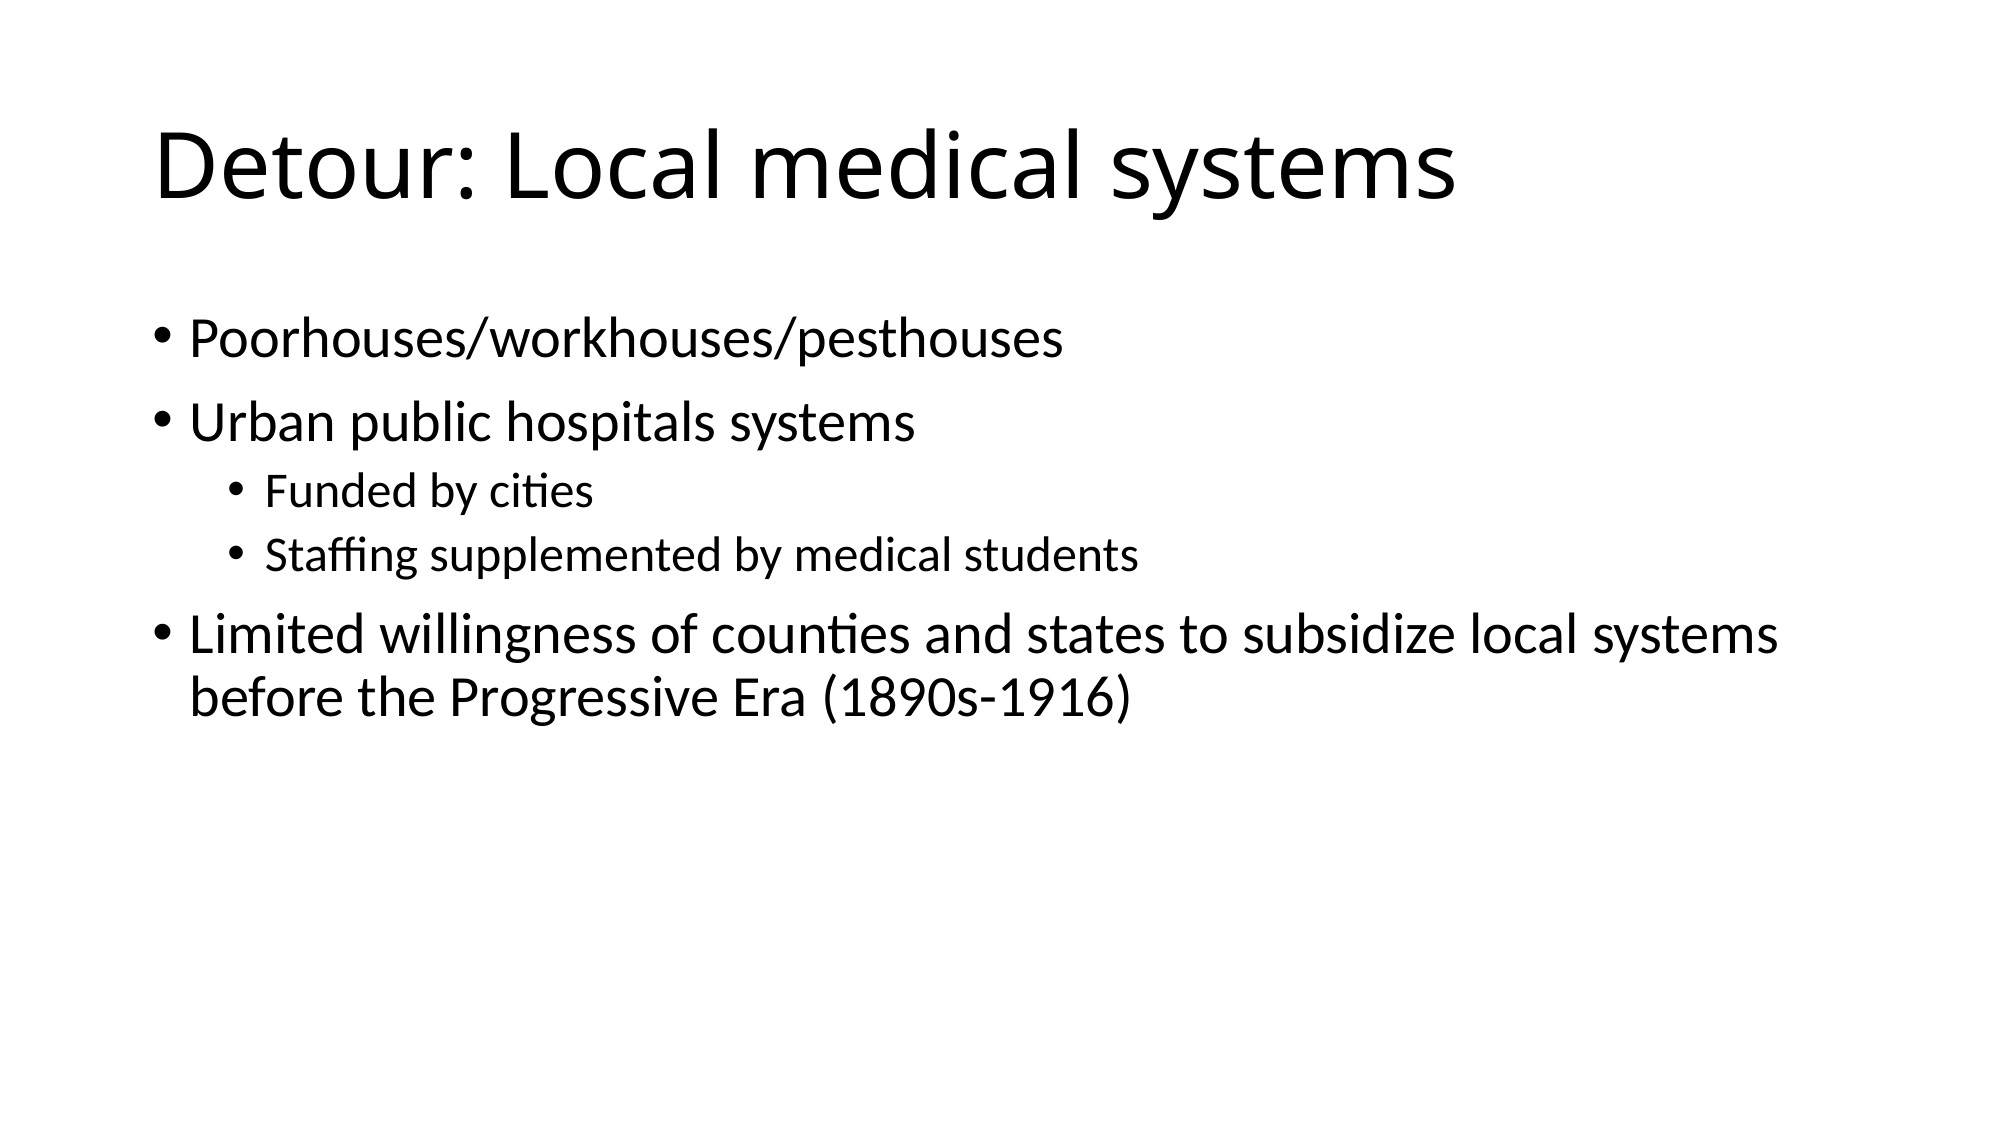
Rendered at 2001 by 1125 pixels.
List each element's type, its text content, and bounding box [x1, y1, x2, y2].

list Poorhouses/workhouses/pesthouses Urban public hospitals systems Funded by cities Staffing supplemented by medical students Limited willingness of counties and states to subsidize local systems before the Progressive Era (1890s-1916) [137, 299, 1863, 1014]
title Detour: Local medical systems [137, 59, 1863, 278]
